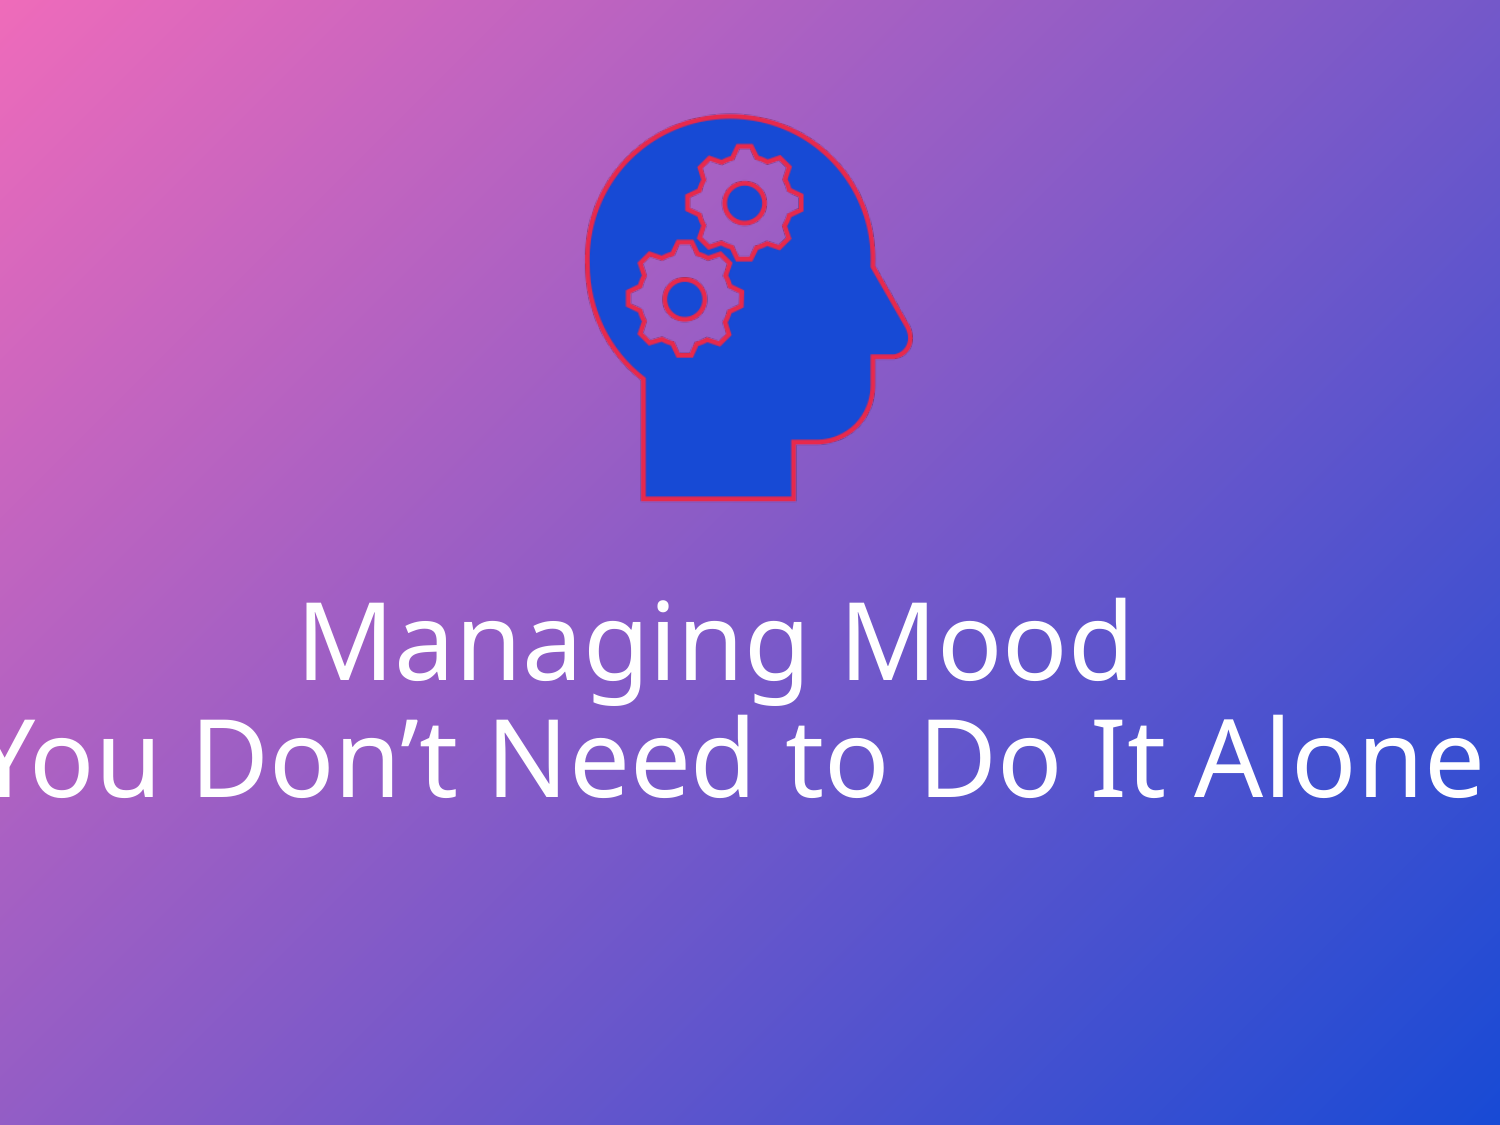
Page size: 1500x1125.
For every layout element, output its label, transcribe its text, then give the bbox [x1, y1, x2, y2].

picture [521, 90, 977, 545]
title Managing Mood You Don’t Need to Do It Alone [0, 204, 1500, 828]
